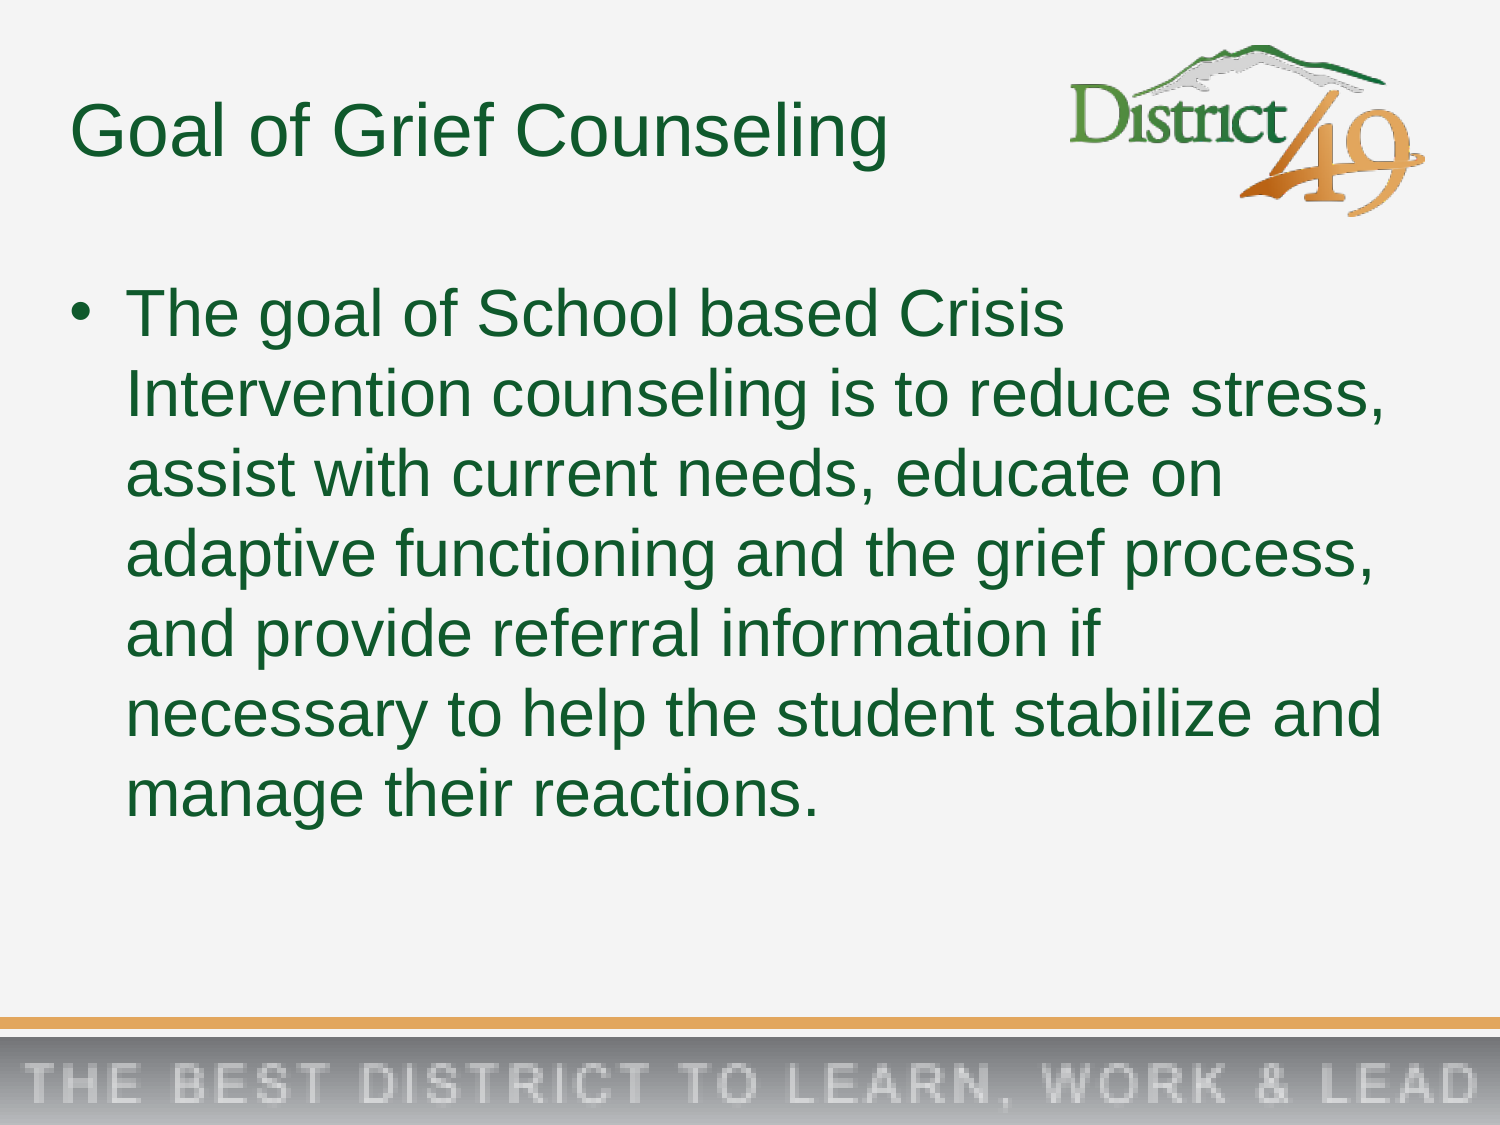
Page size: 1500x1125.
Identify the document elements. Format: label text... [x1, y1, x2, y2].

title Goal of Grief Counseling [54, 32, 1075, 221]
list The goal of School based Crisis Intervention counseling is to reduce stress, assist with current needs, educate on adaptive functioning and the grief process, and provide referral information if necessary to help the student stabilize and manage their reactions. [54, 262, 1405, 1005]
picture [1075, 45, 1425, 217]
